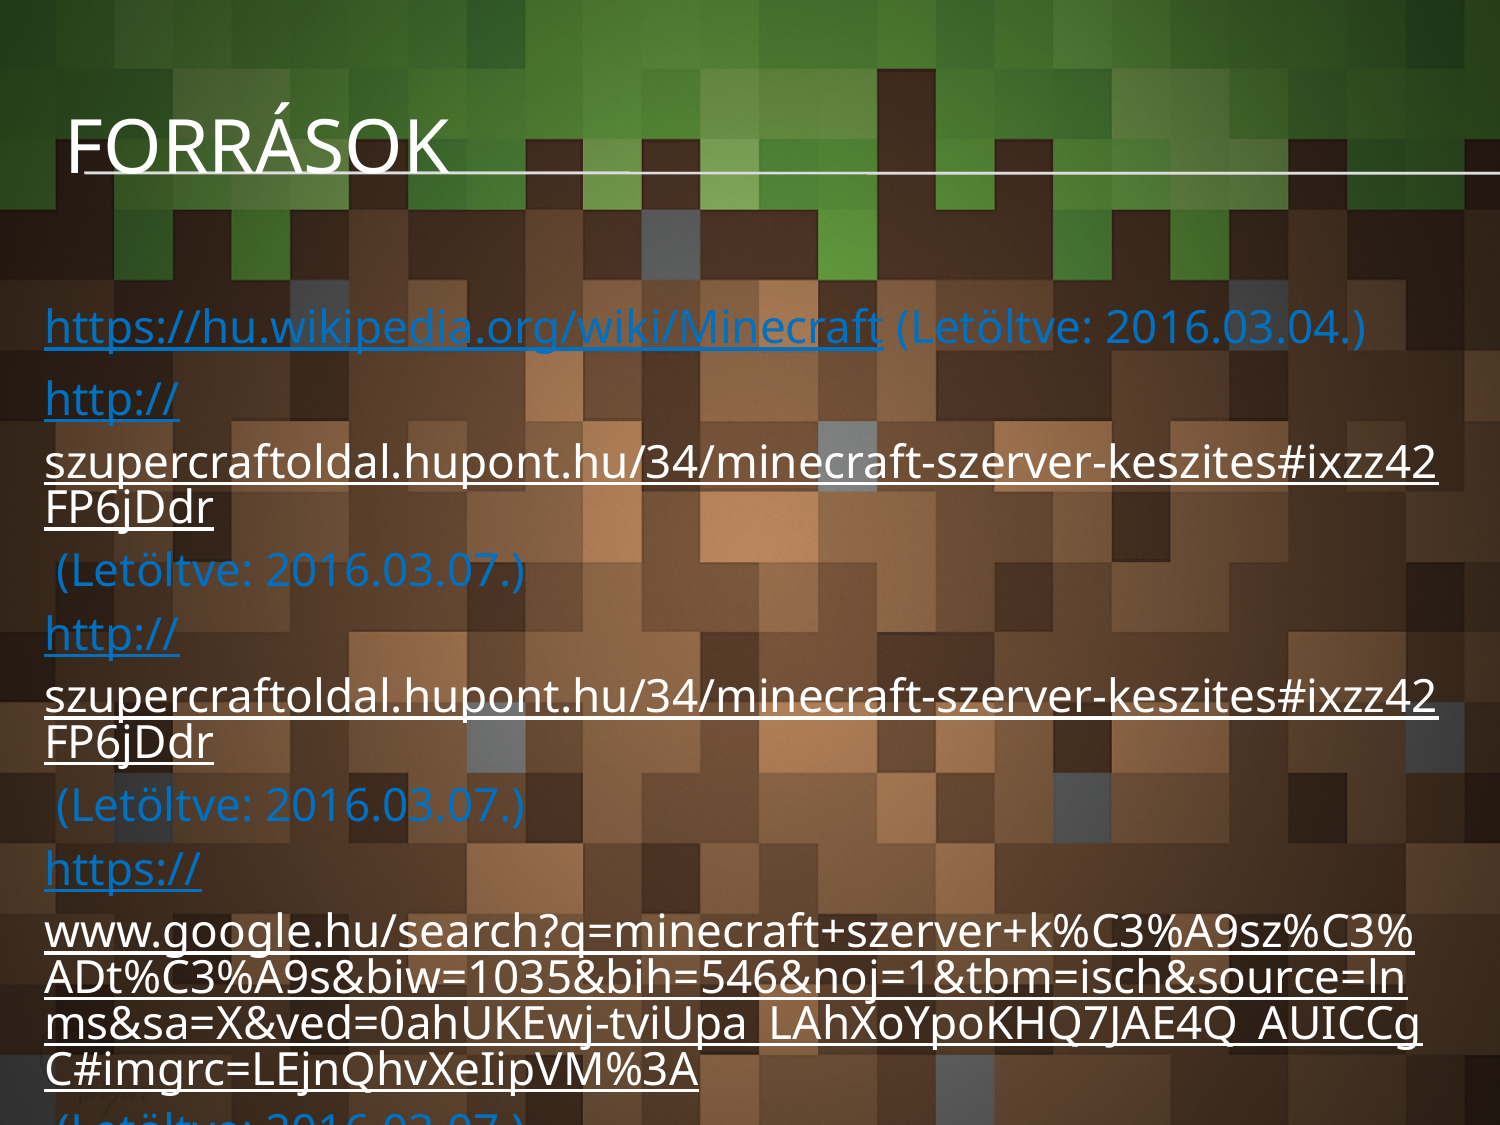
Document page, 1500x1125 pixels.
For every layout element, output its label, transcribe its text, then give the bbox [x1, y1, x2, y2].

picture [0, 0, 1500, 1125]
list https://hu.wikipedia.org/wiki/Minecraft (Letöltve: 2016.03.04.) http://szupercraftoldal.hupont.hu/34/minecraft-szerver-keszites#ixzz42FP6jDdr (Letöltve: 2016.03.07.) http://szupercraftoldal.hupont.hu/34/minecraft-szerver-keszites#ixzz42FP6jDdr (Letöltve: 2016.03.07.) https://www.google.hu/search?q=minecraft+szerver+k%C3%A9sz%C3%ADt%C3%A9s&biw=1035&bih=546&noj=1&tbm=isch&source=lnms&sa=X&ved=0ahUKEwj-tviUpa_LAhXoYpoKHQ7JAE4Q_AUICCgC#imgrc=LEjnQhvXeIipVM%3A (Letöltve: 2016.03.07.) [29, 290, 1455, 1034]
title Források [50, 75, 1475, 213]
